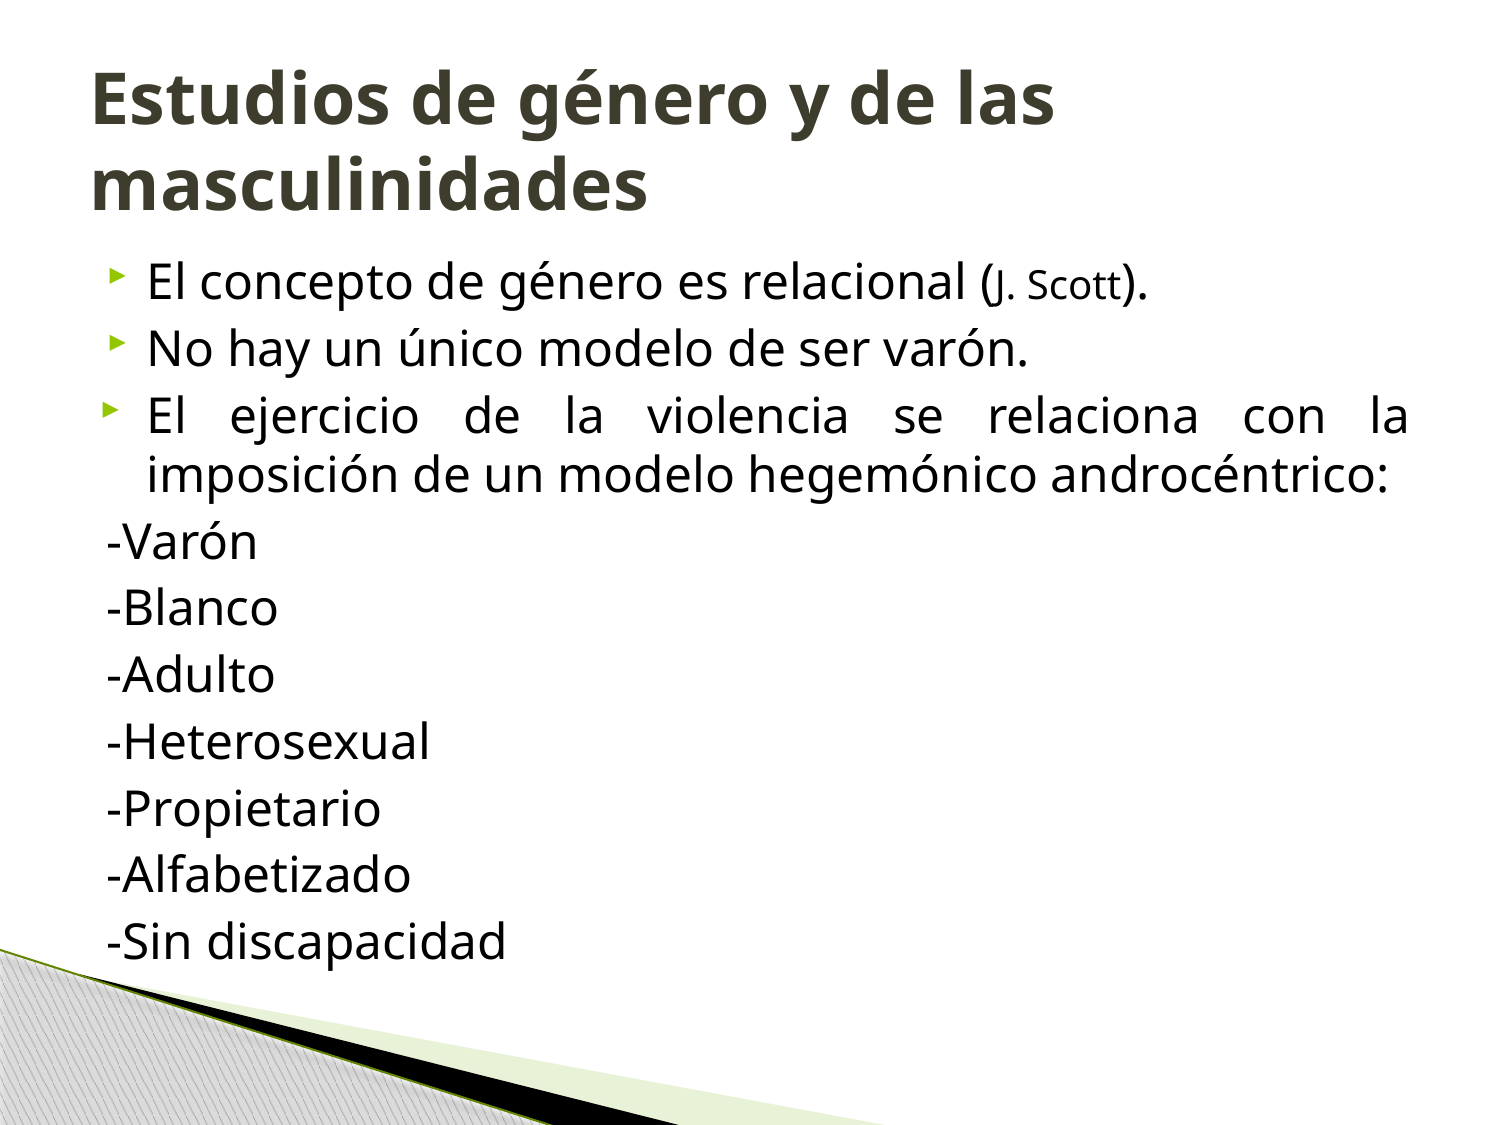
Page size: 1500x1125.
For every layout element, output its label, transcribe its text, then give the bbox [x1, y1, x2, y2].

list El concepto de género es relacional (J. Scott). No hay un único modelo de ser varón. El ejercicio de la violencia se relaciona con la imposición de un modelo hegemónico androcéntrico: -Varón -Blanco -Adulto -Heterosexual -Propietario -Alfabetizado -Sin discapacidad [75, 243, 1425, 986]
title Estudios de género y de las masculinidades [75, 45, 1425, 233]
